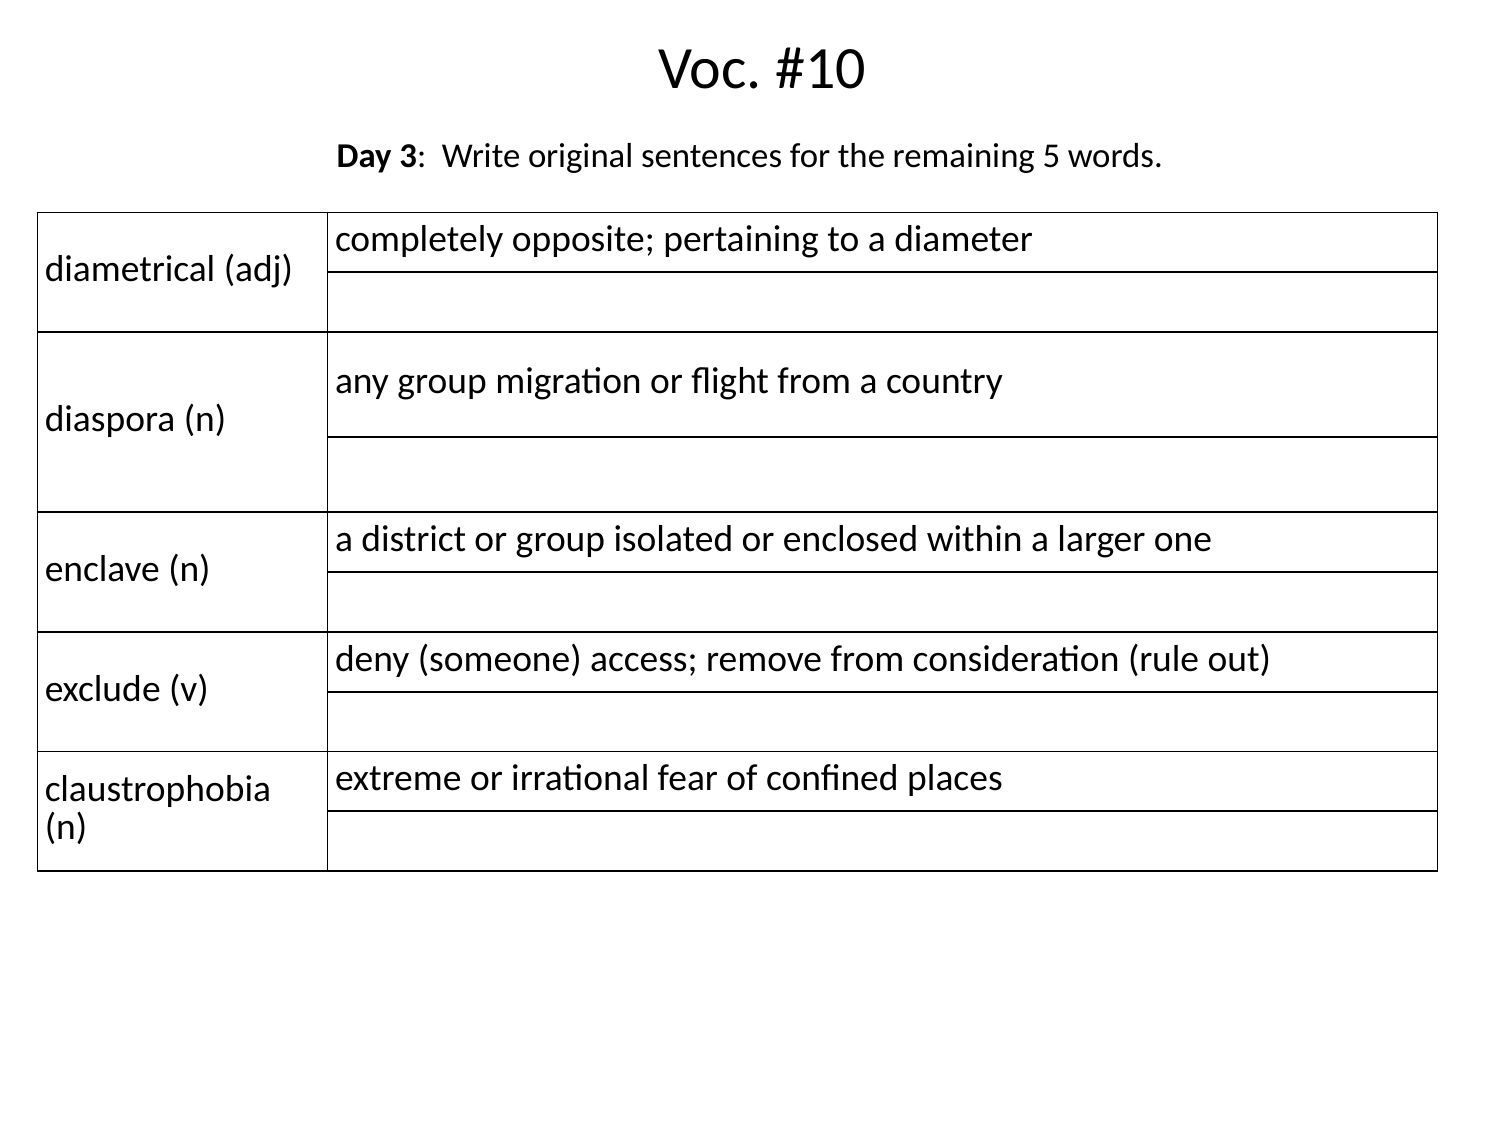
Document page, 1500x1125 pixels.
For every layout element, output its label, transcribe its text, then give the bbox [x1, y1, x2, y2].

text_box Voc. #10 [87, 0, 1438, 130]
table_cell [328, 812, 1437, 870]
table_header diametrical (adj) [38, 213, 327, 331]
table_cell a district or group isolated or enclosed within a larger one [328, 513, 1437, 571]
table_cell [328, 273, 1437, 331]
table_cell [328, 573, 1437, 631]
table_cell [328, 693, 1437, 751]
table_cell exclude (v) [38, 633, 327, 751]
table_cell claustrophobia (n) [38, 752, 327, 870]
table_cell [328, 438, 1437, 511]
table_cell deny (someone) access; remove from consideration (rule out) [328, 633, 1437, 691]
title Day 3: Write original sentences for the remaining 5 words. [50, 125, 1450, 250]
table_cell extreme or irrational fear of confined places [328, 752, 1437, 810]
table_header completely opposite; pertaining to a diameter [328, 213, 1437, 271]
table_cell any group migration or flight from a country [328, 333, 1437, 436]
table_cell enclave (n) [38, 513, 327, 631]
table_cell diaspora (n) [38, 333, 327, 511]
